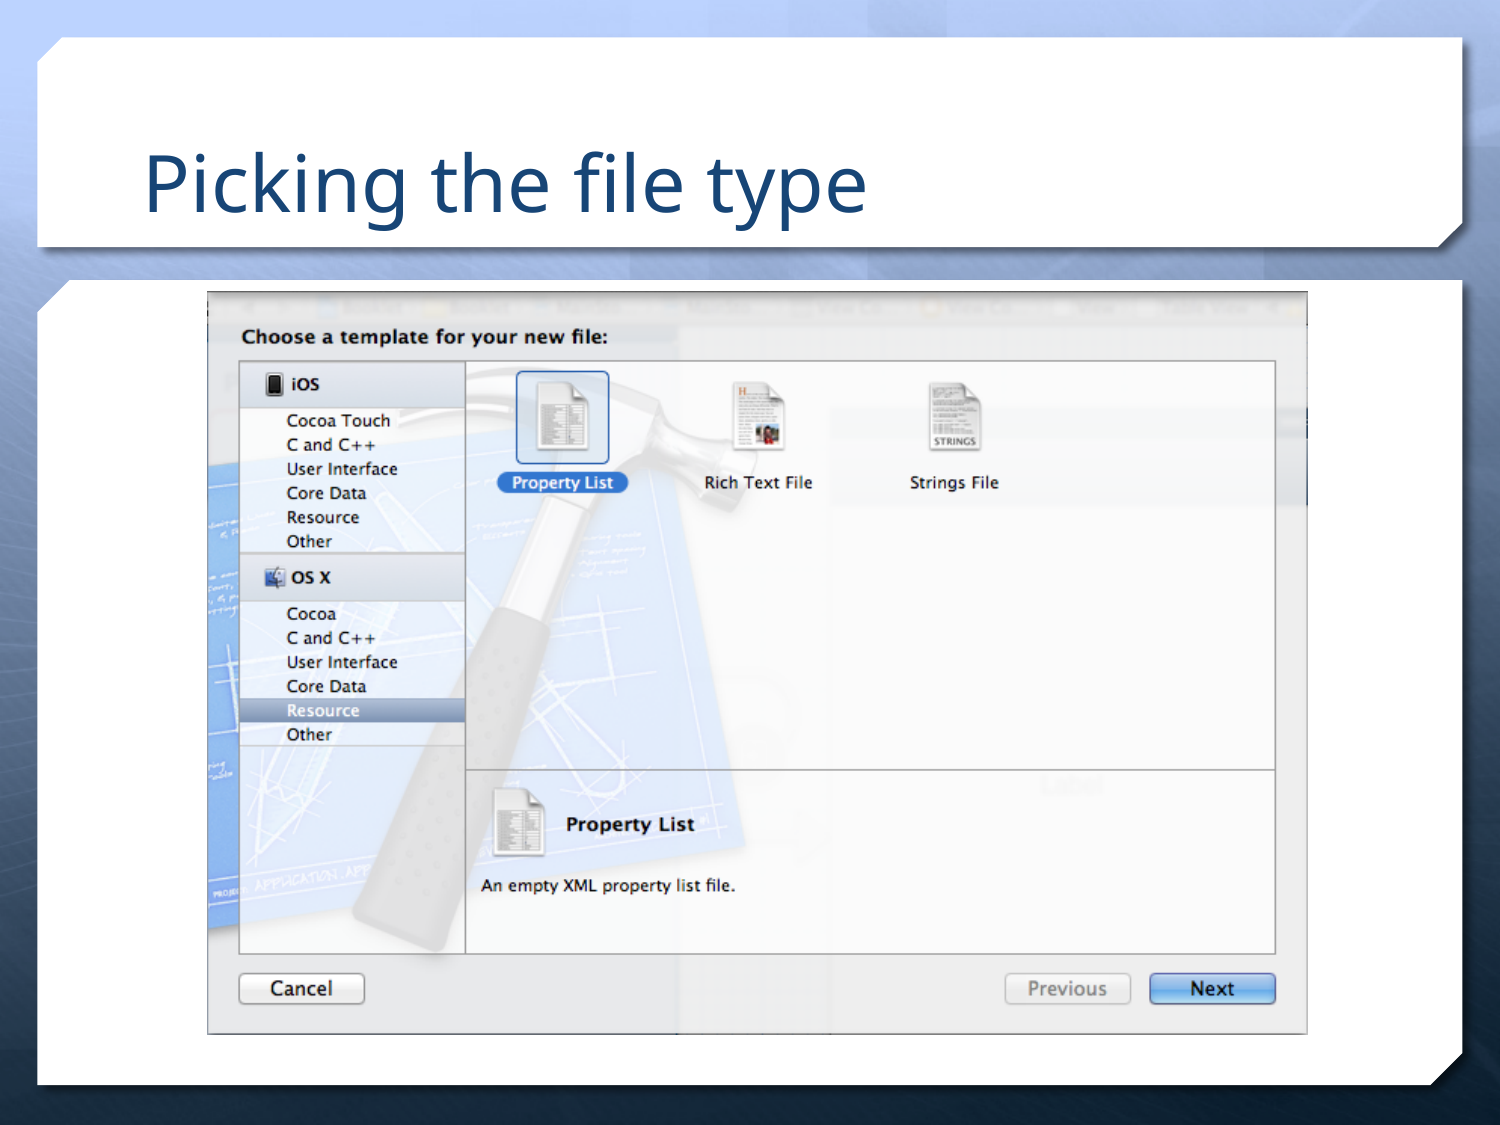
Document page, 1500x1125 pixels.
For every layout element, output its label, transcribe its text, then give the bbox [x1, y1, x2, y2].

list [197, 291, 1315, 1036]
title Picking the file type [127, 48, 1372, 236]
